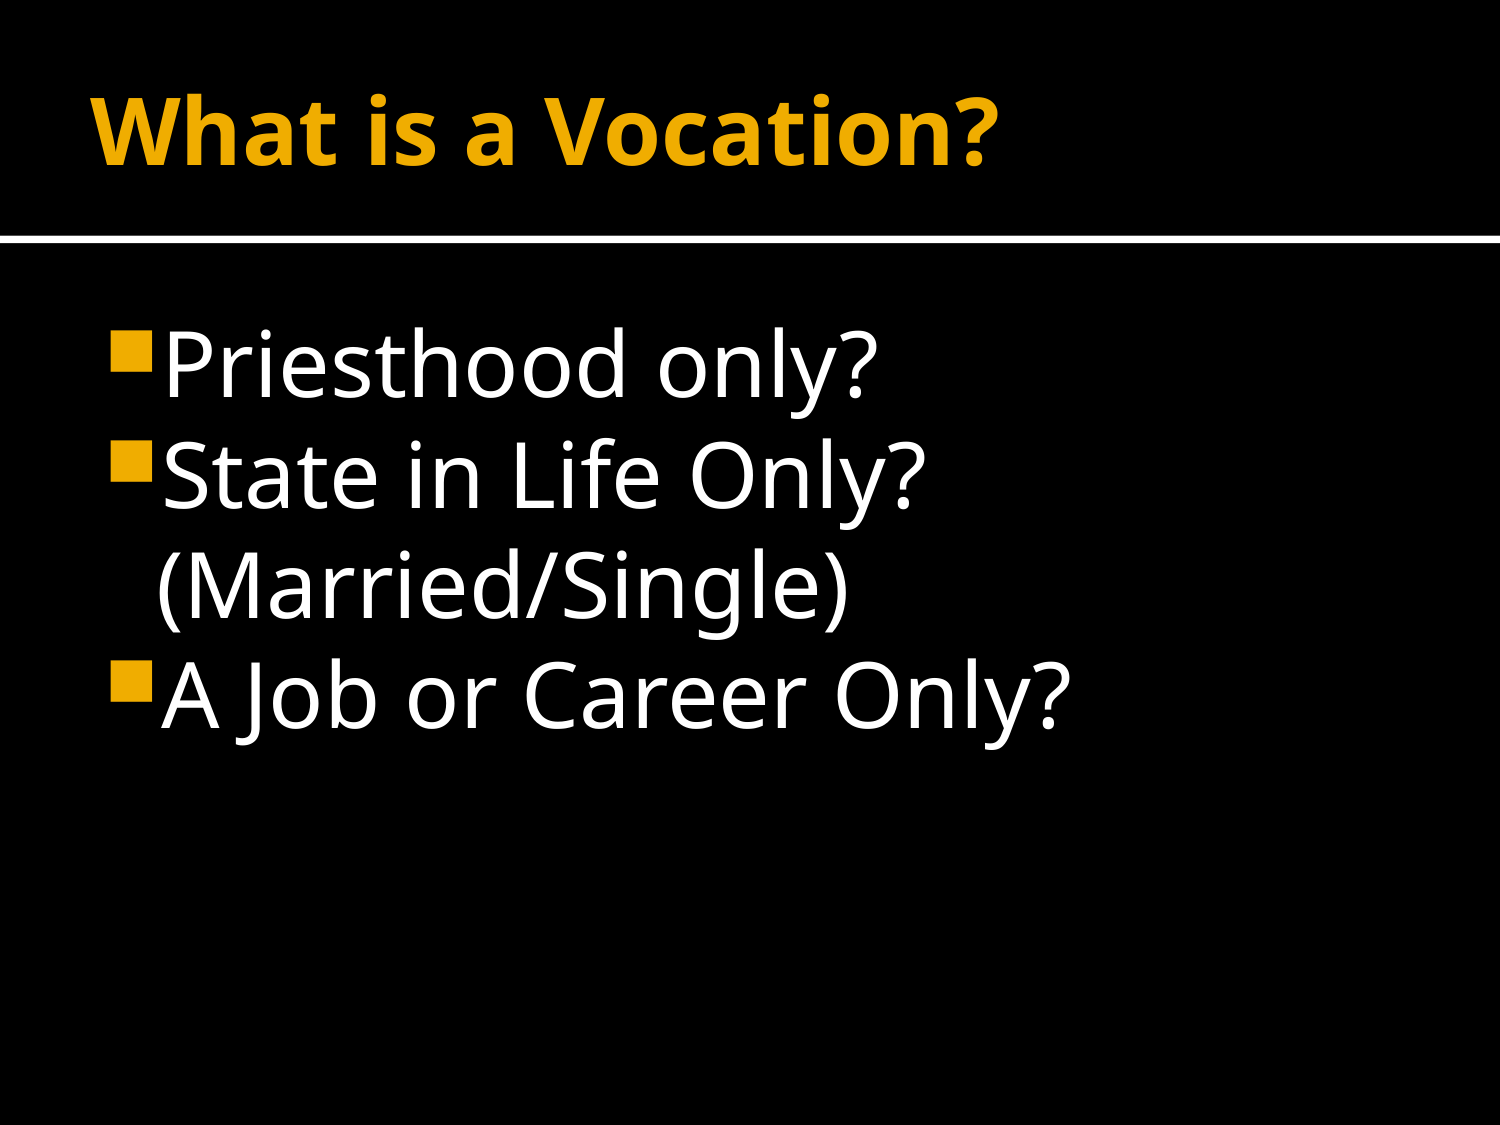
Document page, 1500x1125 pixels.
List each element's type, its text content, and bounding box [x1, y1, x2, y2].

title What is a Vocation? [75, 25, 1425, 231]
list Priesthood only? State in Life Only? (Married/Single) A Job or Career Only? [75, 291, 1425, 1050]
